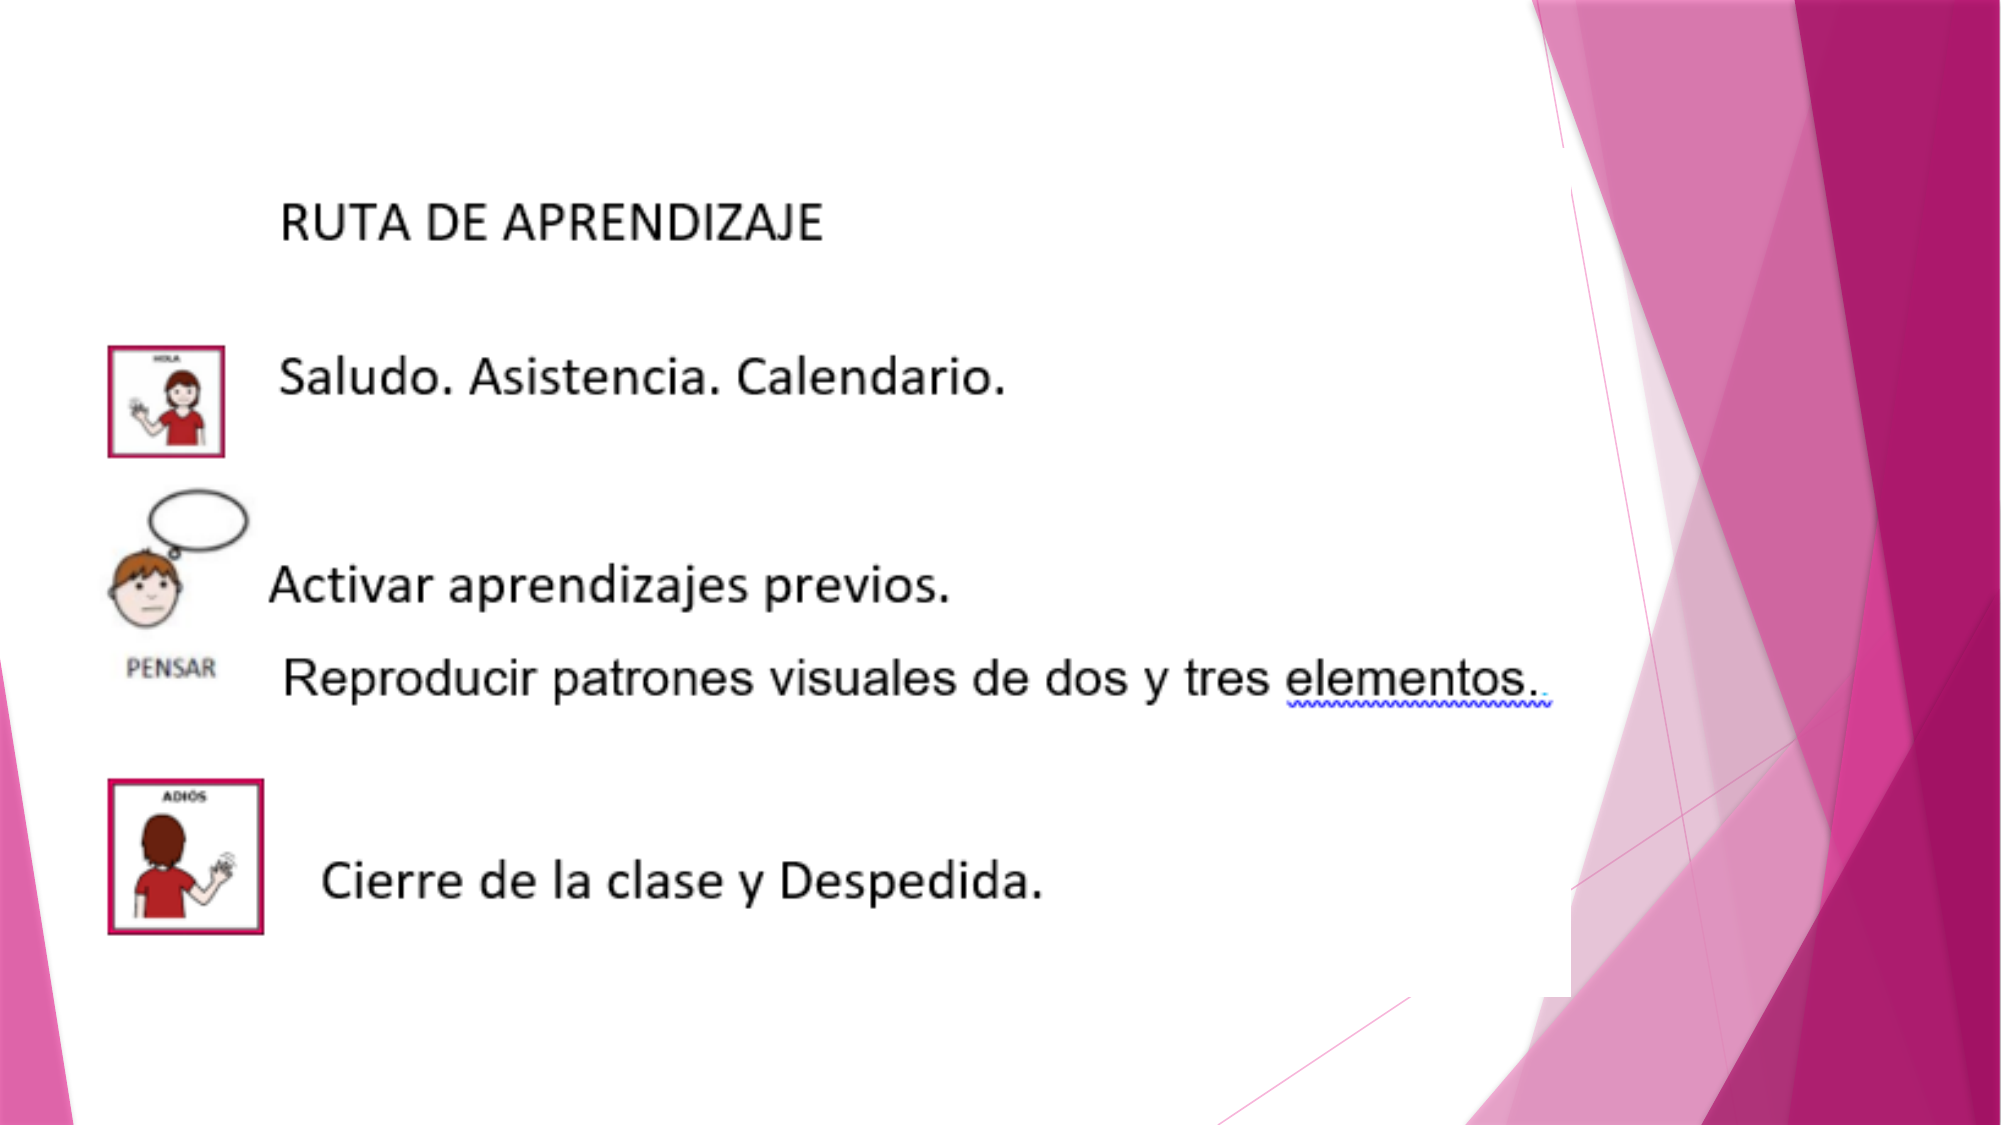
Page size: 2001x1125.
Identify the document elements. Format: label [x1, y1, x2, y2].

picture [57, 147, 1572, 997]
